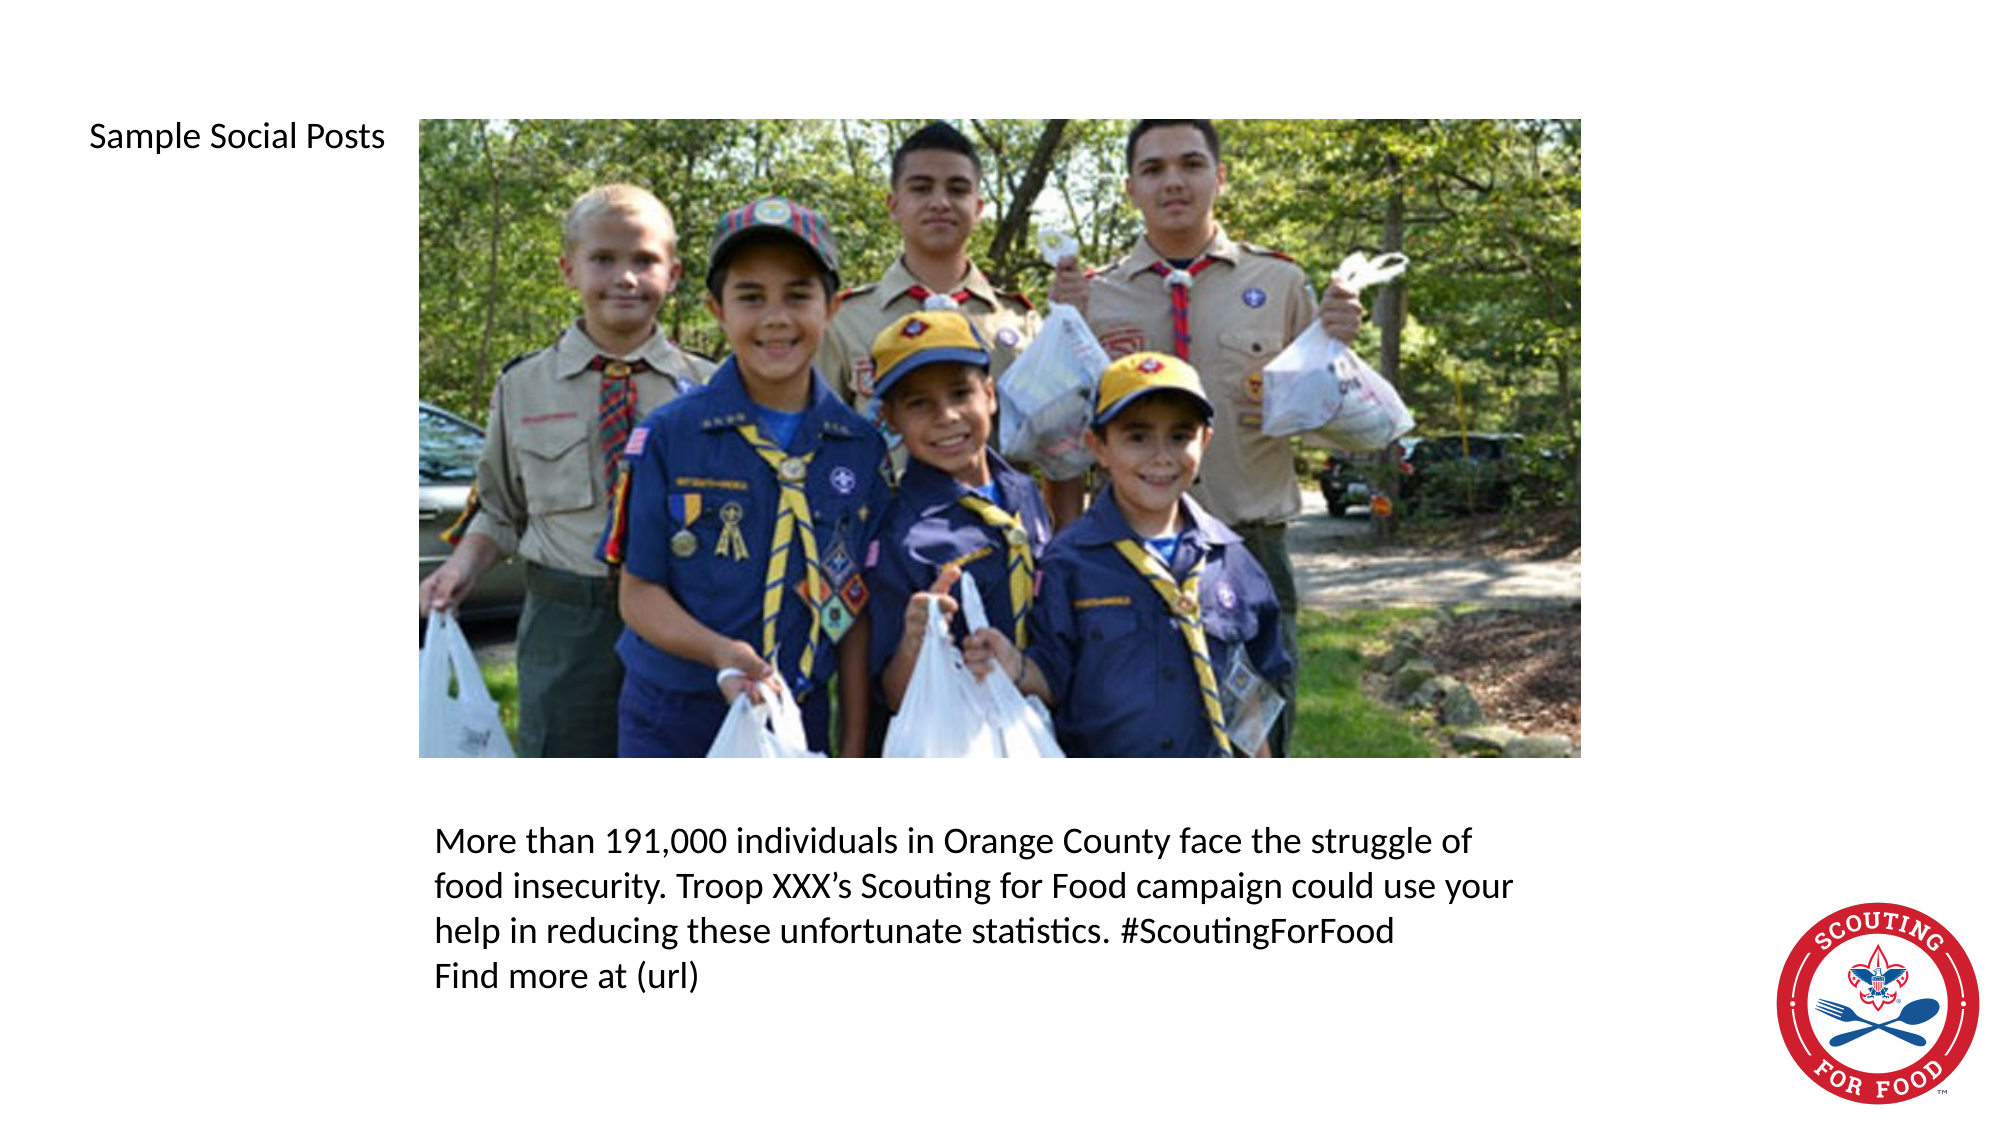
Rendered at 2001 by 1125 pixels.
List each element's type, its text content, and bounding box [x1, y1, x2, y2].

text_box More than 191,000 individuals in Orange County face the struggle of food insecurity. Troop XXX’s Scouting for Food campaign could use your help in reducing these unfortunate statistics. #ScoutingForFood Find more at (url) [419, 808, 1562, 1004]
picture [1756, 882, 2000, 1125]
text_box Sample Social Posts [74, 103, 402, 164]
picture [419, 119, 1581, 759]
